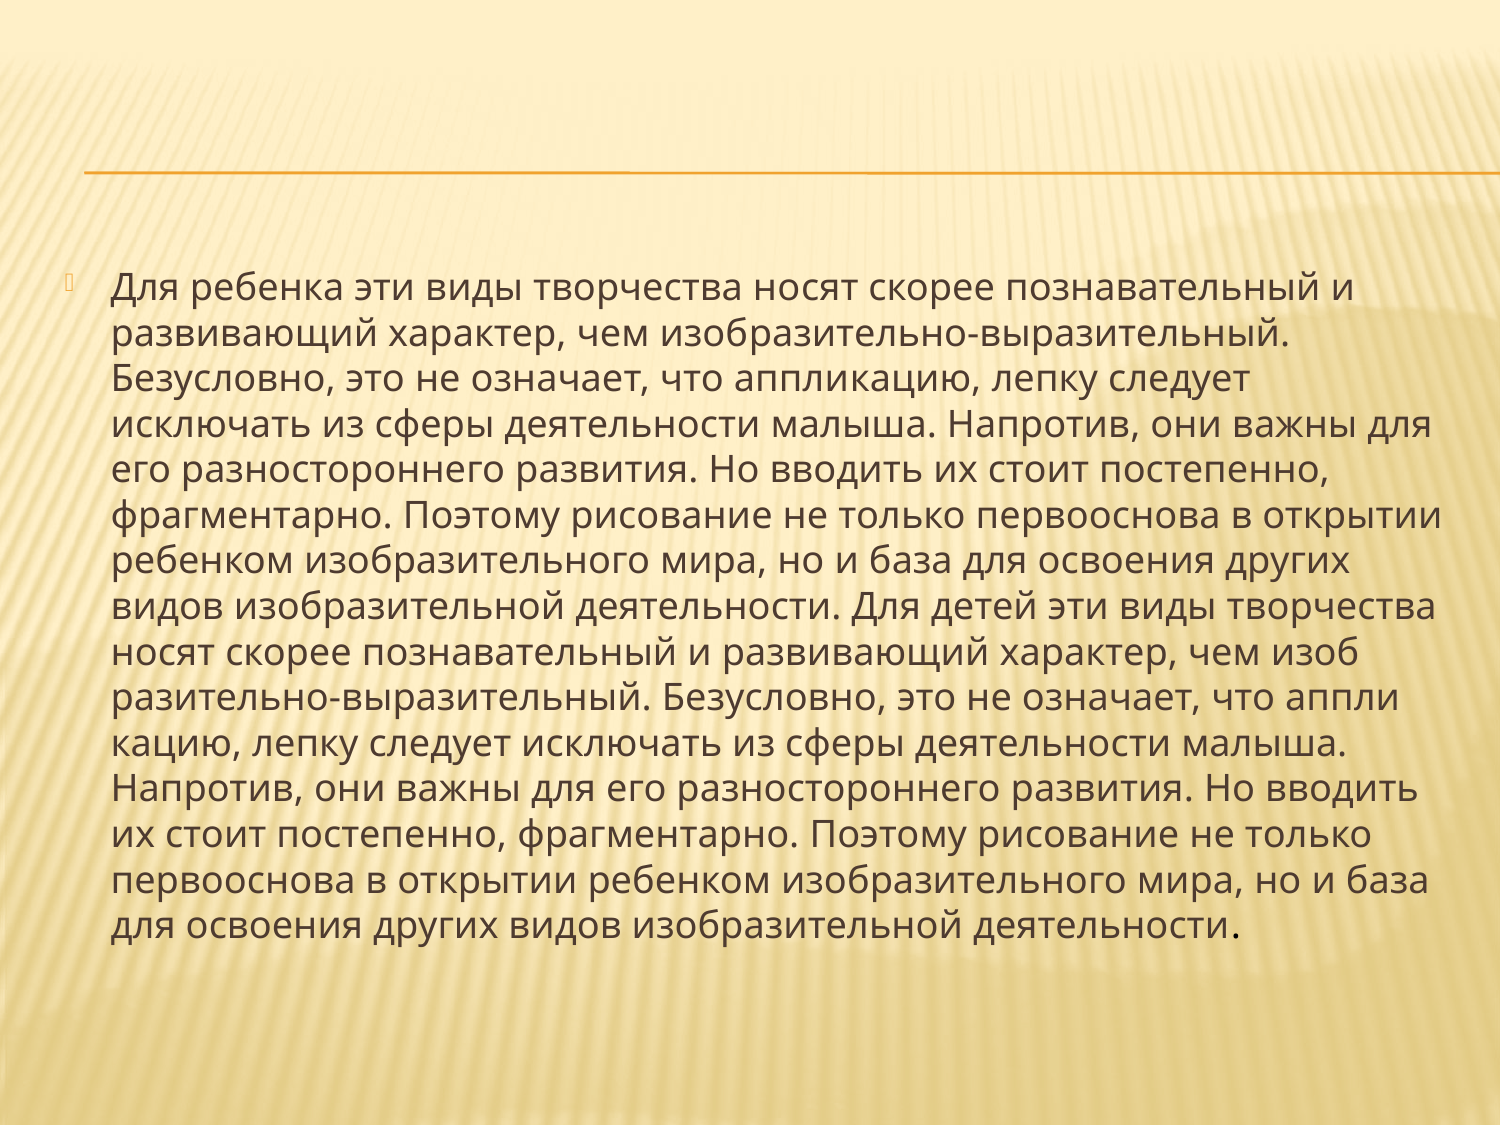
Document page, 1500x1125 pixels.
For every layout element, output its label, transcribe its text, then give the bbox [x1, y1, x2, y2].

list Для ребенка эти виды творчества но­сят скорее познавательный и развивающий характер, чем изоб­разительно-выразительный. Безусловно, это не означает, что аппли­кацию, лепку следует исключать из сферы деятельности малыша. Напротив, они важны для его разностороннего развития. Но вводить их стоит постепенно, фрагментарно. Поэтому рисование не только первооснова в открытии ребенком изобразительного мира, но и база для освоения других видов изобразительной деятельности. Для детей эти виды творчества но­сят скорее познавательный и развивающий характер, чем изоб­разительно-выразительный. Безусловно, это не означает, что аппли­кацию, лепку следует исключать из сферы деятельности малыша. Напротив, они важны для его разностороннего развития. Но вводить их стоит постепенно, фрагментарно. Поэтому рисование не только первооснова в открытии ребенком изобразительного мира, но и база для освоения других видов изобразительной деятельности. [50, 254, 1475, 998]
